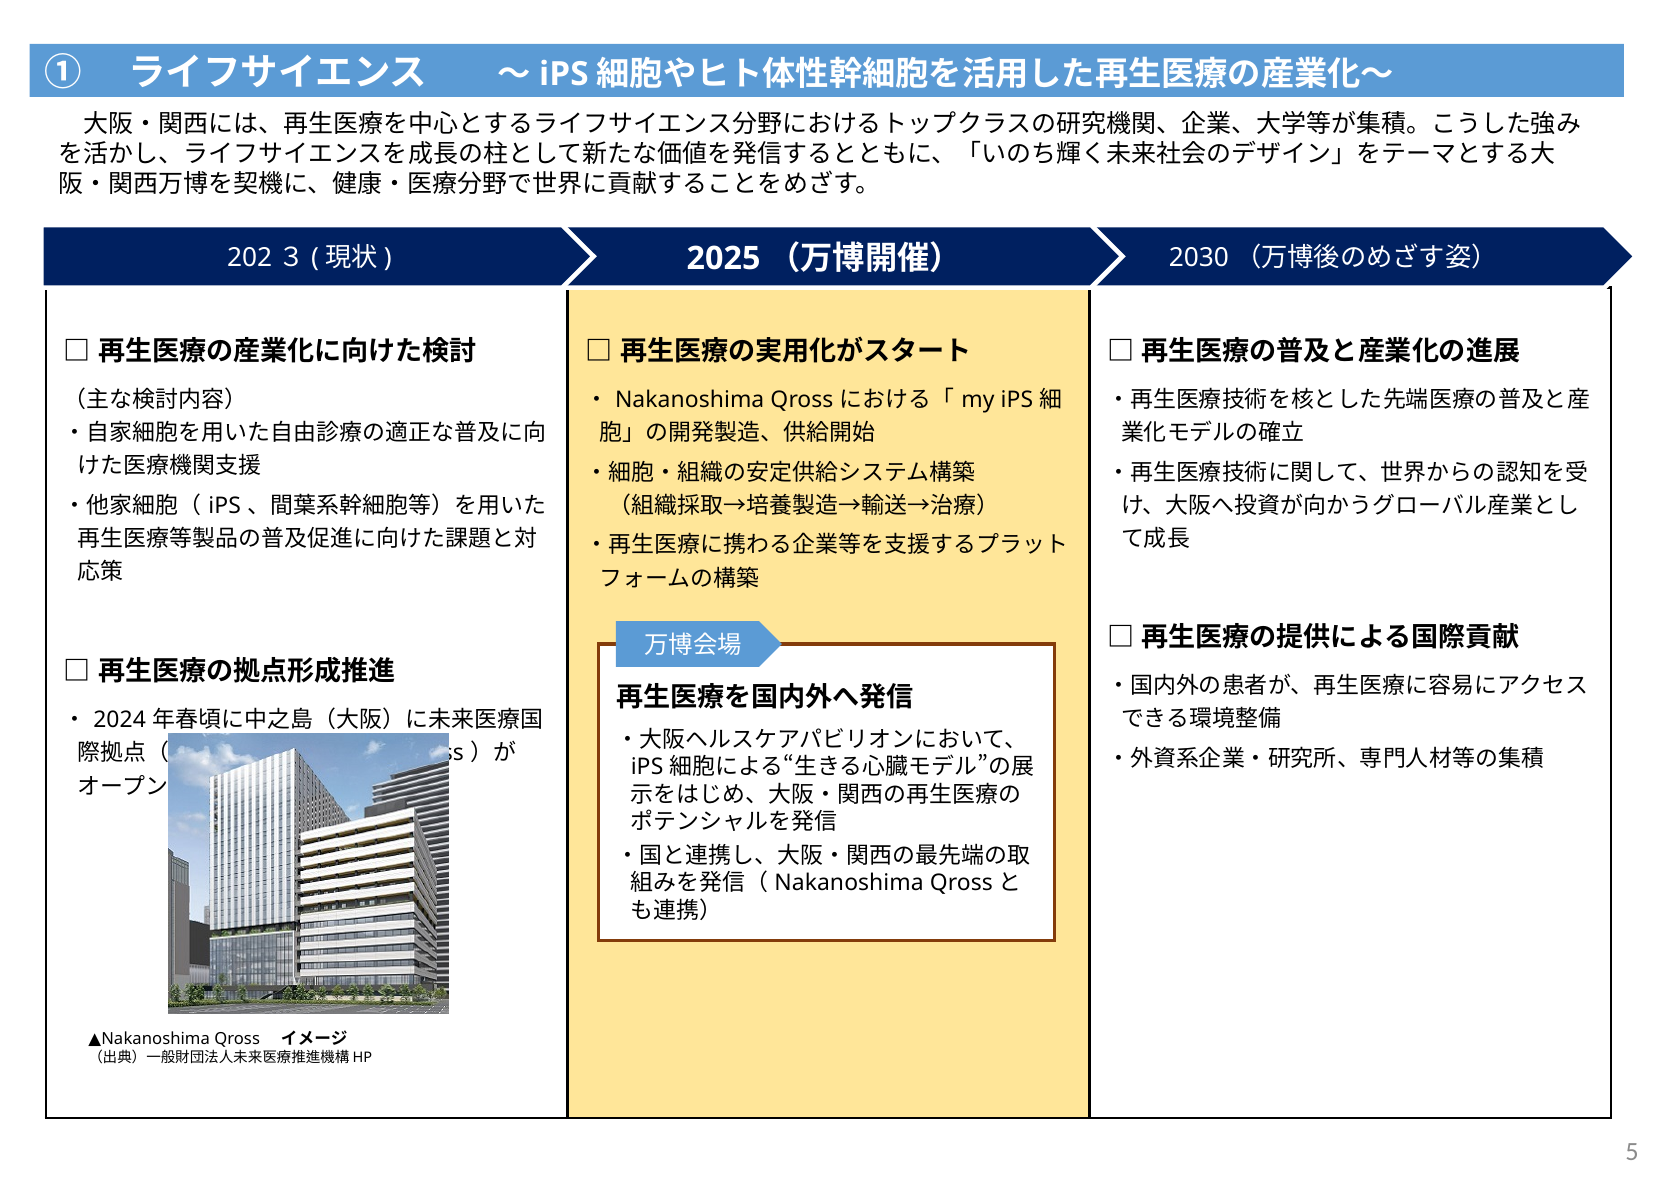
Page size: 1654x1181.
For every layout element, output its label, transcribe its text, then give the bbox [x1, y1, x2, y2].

table_header □再生医療の普及と産業化の進展 ・再生医療技術を核とした先端医療の普及と産業化モデルの確立 ・再生医療技術に関して、世界からの認知を受け、大阪へ投資が向かうグローバル産業として成長 □再生医療の提供による国際貢献 ・国内外の患者が、再生医療に容易にアクセスできる環境整備 ・外資系企業・研究所、専門人材等の集積 [1091, 289, 1610, 1117]
table_header □再生医療の産業化に向けた検討 （主な検討内容） ・自家細胞を用いた自由診療の適正な普及に向けた医療機関支援 ・他家細胞（iPS、間葉系幹細胞等）を用いた再生医療等製品の普及促進に向けた課題と対応策 □再生医療の拠点形成推進 ・2024年春頃に中之島（大阪）に未来医療国際拠点（名称：Nakanoshima Qross）がオープン予定 [47, 290, 566, 1117]
text_box ① ライフサイエンス ～iPS細胞やヒト体性幹細胞を活用した再生医療の産業化～ [28, 43, 1625, 98]
table_header □再生医療の実用化がスタート ・Nakanoshima Qrossにおける「my iPS細胞」の開発製造、供給開始 ・細胞・組織の安定供給システム構築 （組織採取→培養製造→輸送→治療） ・再生医療に携わる企業等を支援するプラットフォームの構築 [569, 290, 1088, 1117]
text_box ▲Nakanoshima Qross イメージ （出典）一般財団法人未来医療推進機構HP [88, 1020, 530, 1074]
picture [168, 733, 450, 1014]
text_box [41, 225, 1636, 288]
text_box 再生医療を国内外へ発信 ・大阪ヘルスケアパビリオンにおいて、iPS細胞による“生きる心臓モデル”の展示をはじめ、大阪・関西の再生医療のポテンシャルを発信 ・国と連携し、大阪・関西の最先端の取組みを発信（Nakanoshima Qrossとも連携） [598, 643, 1056, 941]
text_box 大阪・関西には、再生医療を中心とするライフサイエンス分野におけるトップクラスの研究機関、企業、大学等が集積。こうした強みを活かし、ライフサイエンスを成長の柱として新たな価値を発信するとともに、「いのち輝く未来社会のデザイン」をテーマとする大阪・関西万博を契機に、健康・医療分野で世界に貢献することをめざす。 [44, 100, 1610, 205]
text_box 万博会場 [614, 620, 784, 668]
slide_number 5 [1585, 1118, 1654, 1181]
